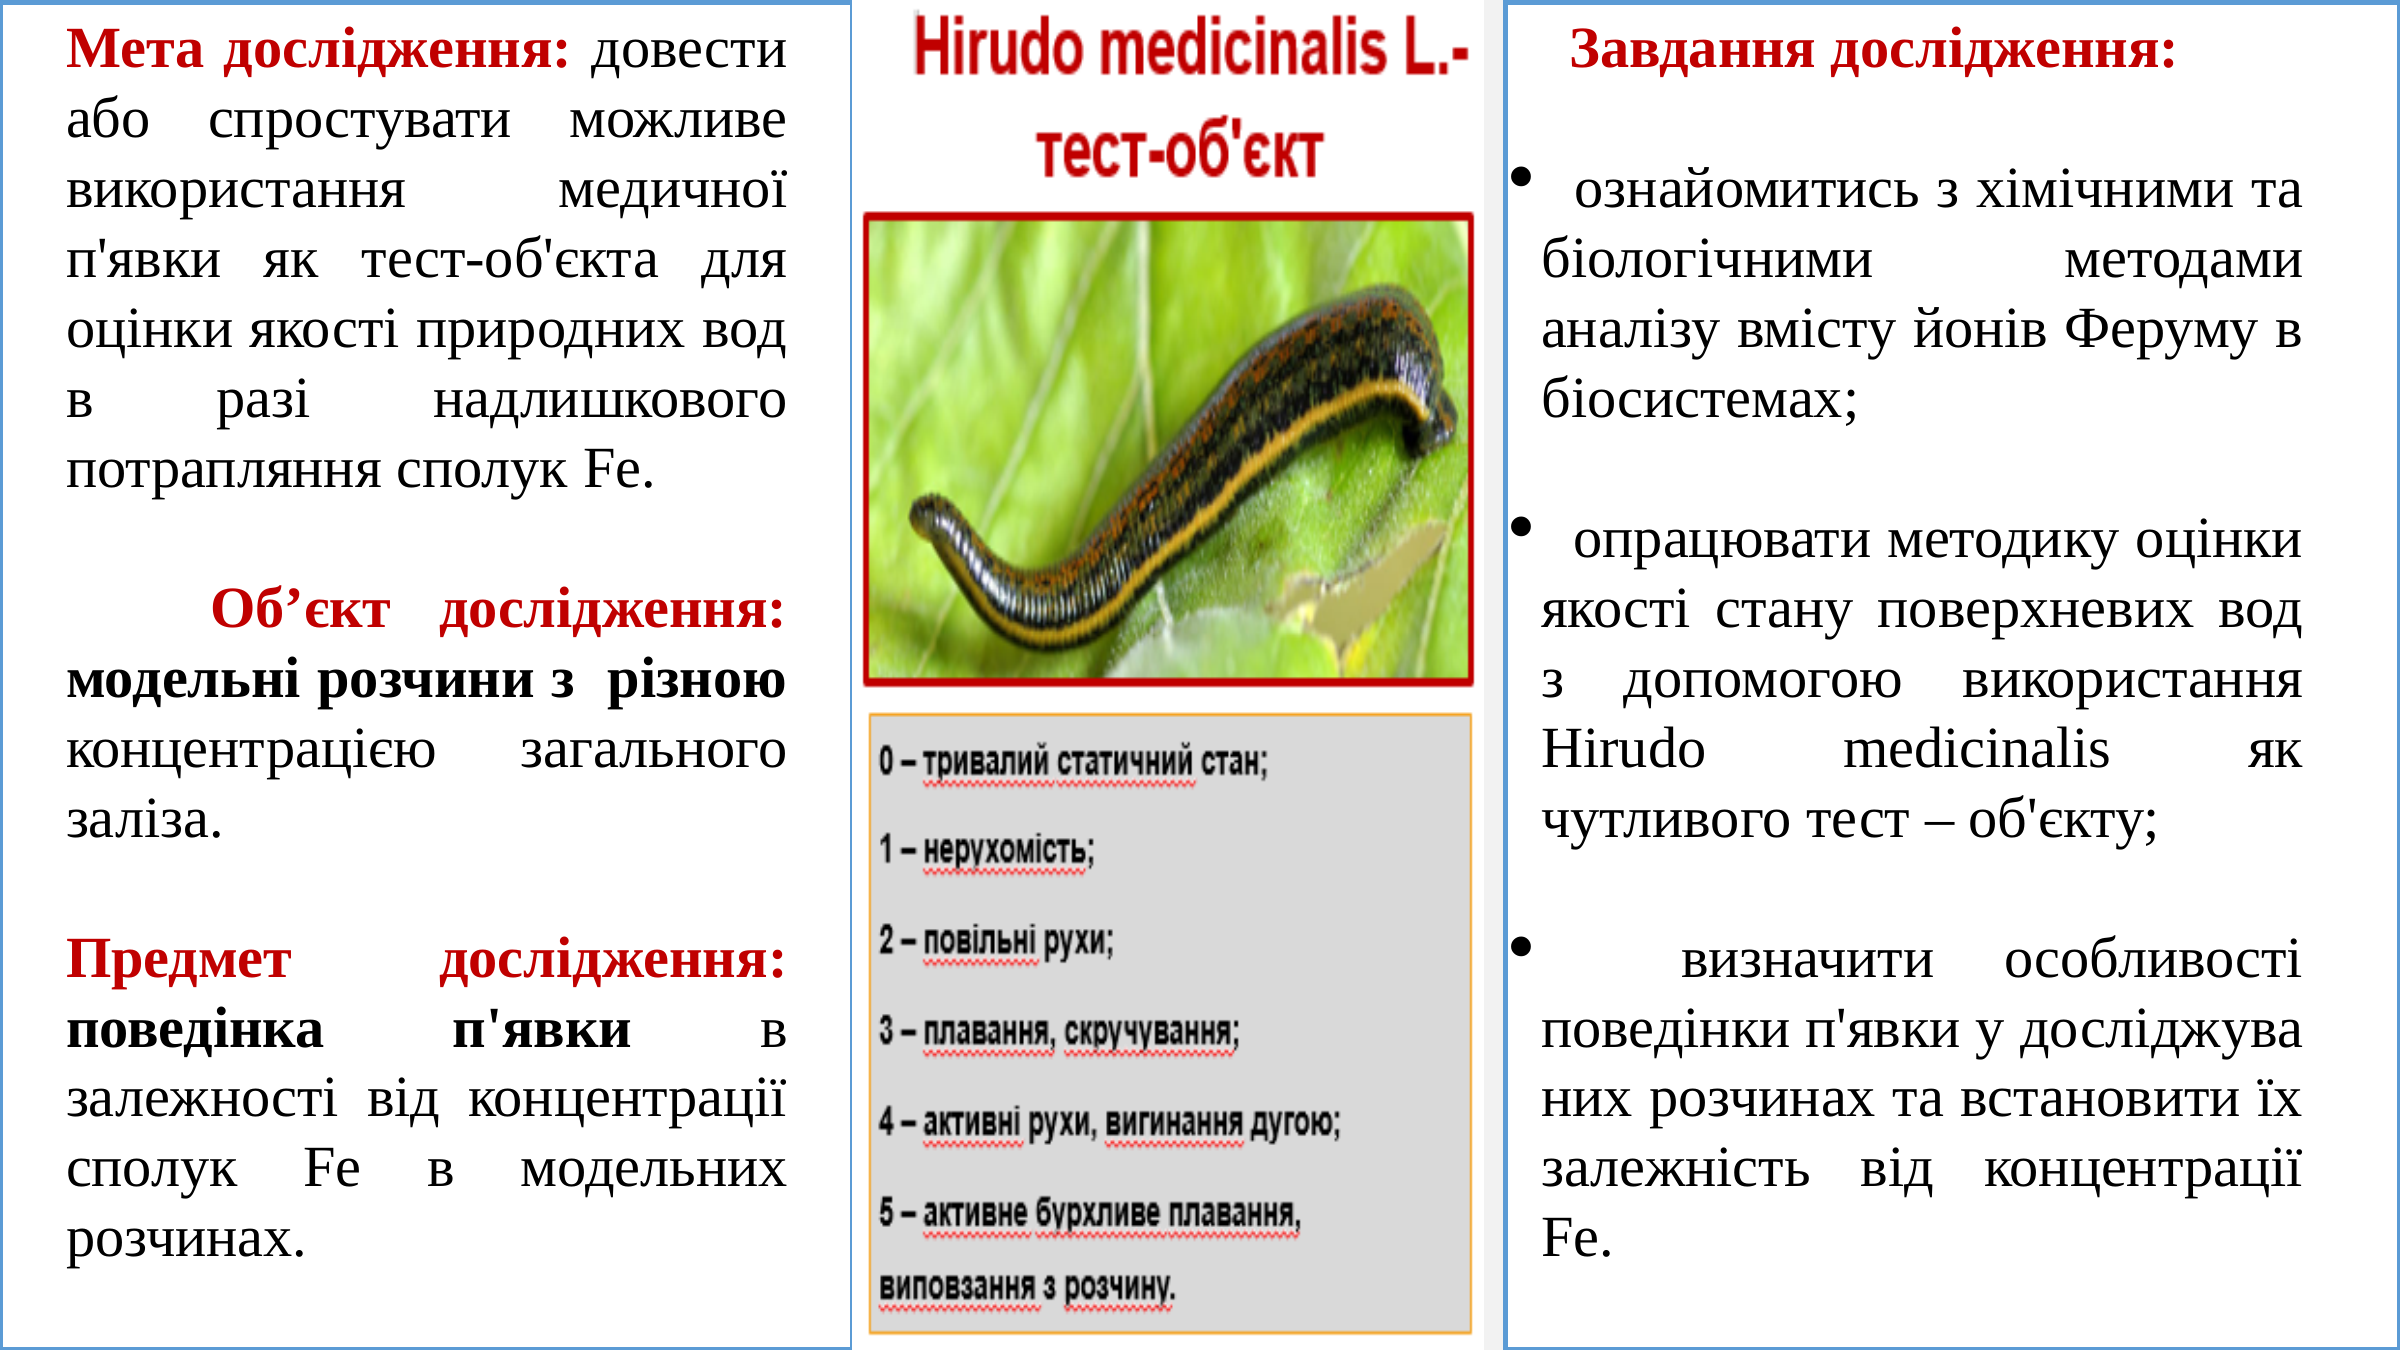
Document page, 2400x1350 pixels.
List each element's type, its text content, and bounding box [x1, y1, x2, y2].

text_box Завдання дослідження: ознайомитись з хімічними та біологічними методами аналізу вмісту йонів Феруму в біосистемах; опрацювати методику оцінки якості стану поверхневих вод з допомогою використання Hirudo medicinalis як чутливого тест – об'єкту; визначити особливості поведінки п'явки у досліджува них розчинах та встановити їх залежність від концентрації Fe. [1505, 2, 2400, 1350]
picture [852, 0, 1484, 1350]
text_box Мета дослідження: довести або спростувати можливе використання медичної п'явки як тест-об'єкта для оцінки якості природних вод в разі надлишкового потрапляння сполук Fe. Об’єкт дослідження: модельні розчини з різною концентрацією загального заліза. Предмет дослідження: поведінка п'явки в залежності від концентрації сполук Fe в модельних розчинах. [0, 2, 852, 1350]
